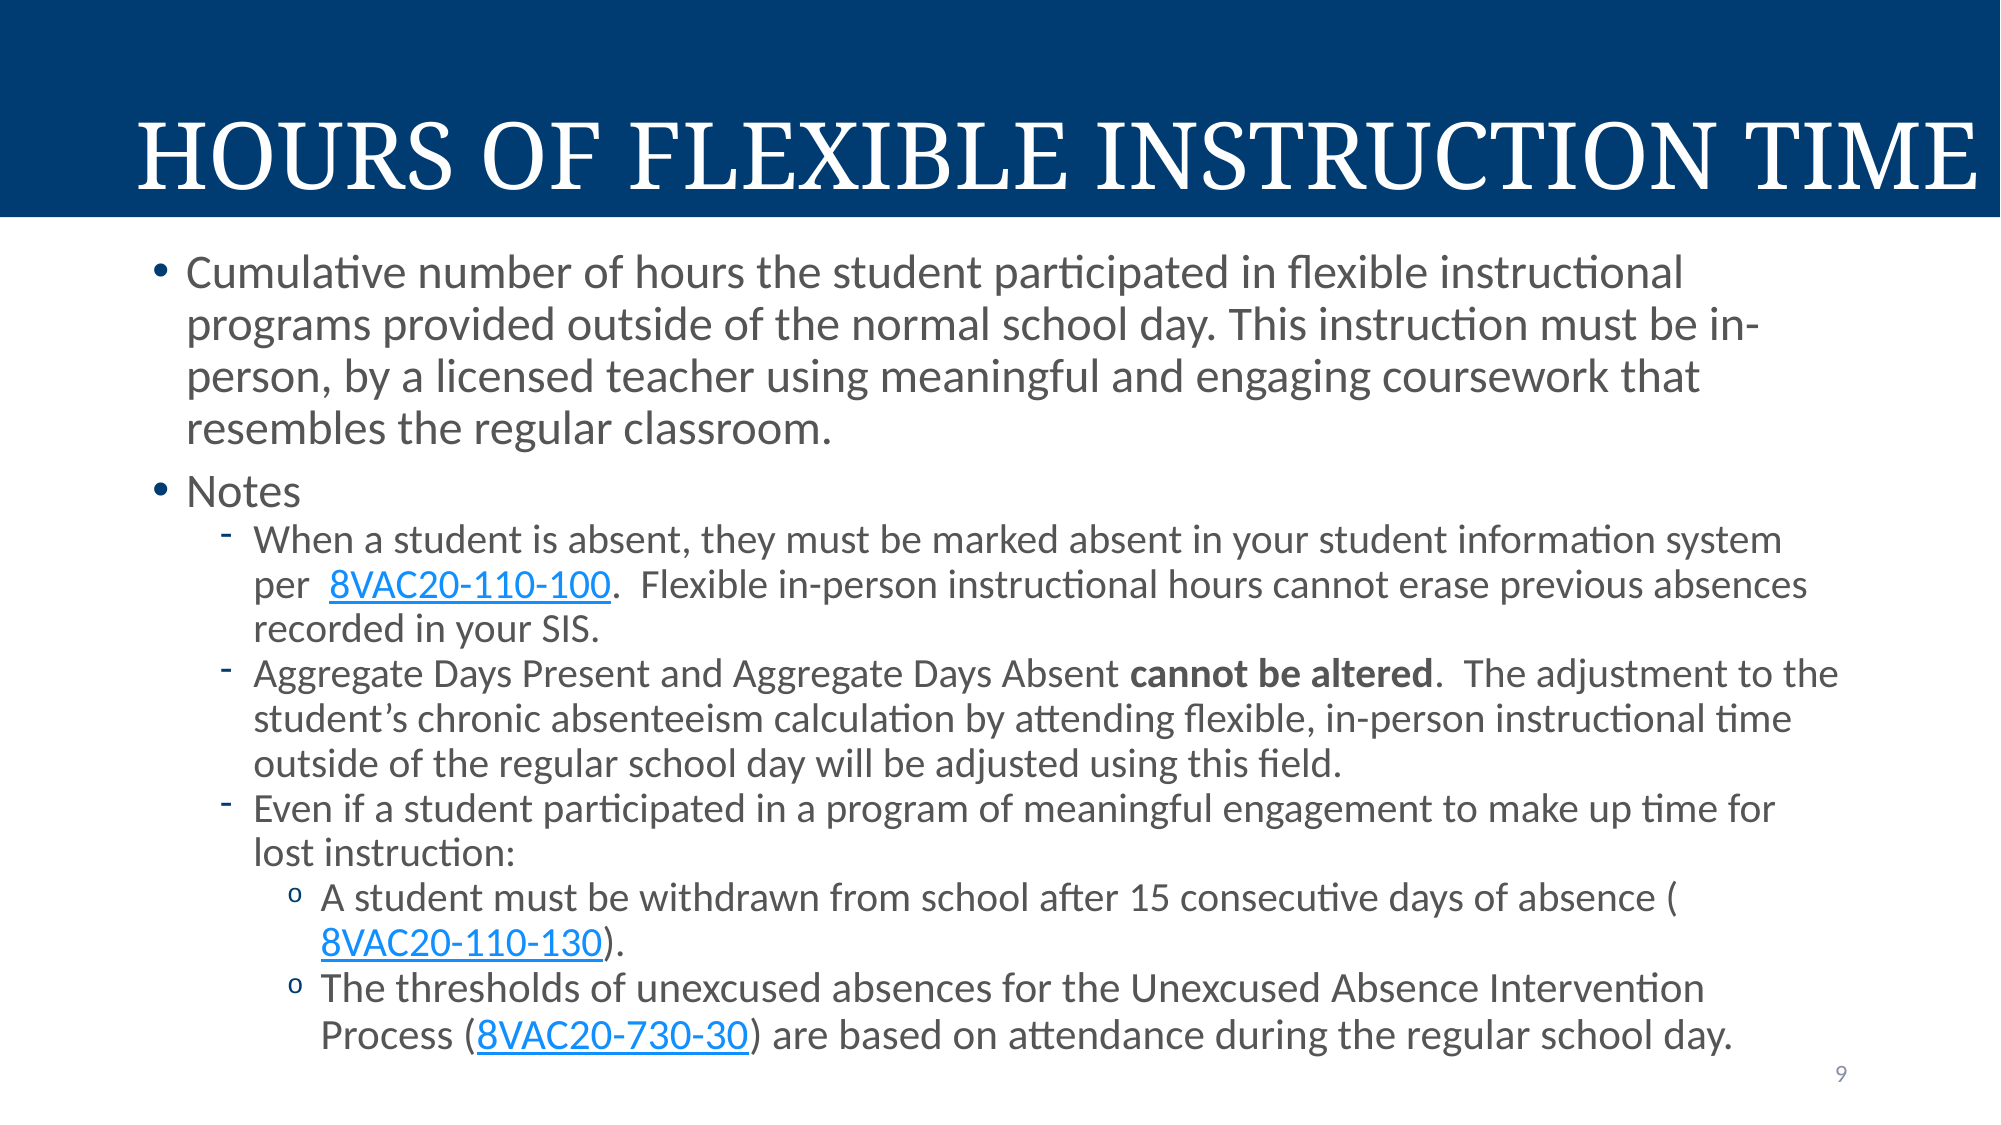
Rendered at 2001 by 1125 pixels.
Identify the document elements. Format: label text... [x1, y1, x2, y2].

list Cumulative number of hours the student participated in flexible instructional programs provided outside of the normal school day. This instruction must be in-person, by a licensed teacher using meaningful and engaging coursework that resembles the regular classroom. Notes When a student is absent, they must be marked absent in your student information system per 8VAC20-110-100. Flexible in-person instructional hours cannot erase previous absences recorded in your SIS. Aggregate Days Present and Aggregate Days Absent cannot be altered. The adjustment to the student’s chronic absenteeism calculation by attending flexible, in-person instructional time outside of the regular school day will be adjusted using this field. Even if a student participated in a program of meaningful engagement to make up time for lost instruction: A student must be withdrawn from school after 15 consecutive days of absence (8VAC20-110-130). The thresholds of unexcused absences for the Unexcused Absence Intervention Process (8VAC20-730-30) are based on attendance during the regular school day. [137, 239, 1863, 1069]
slide_number 9 [1412, 1069, 1863, 1103]
title Hours of Flexible Instruction Time [0, 0, 2000, 218]
